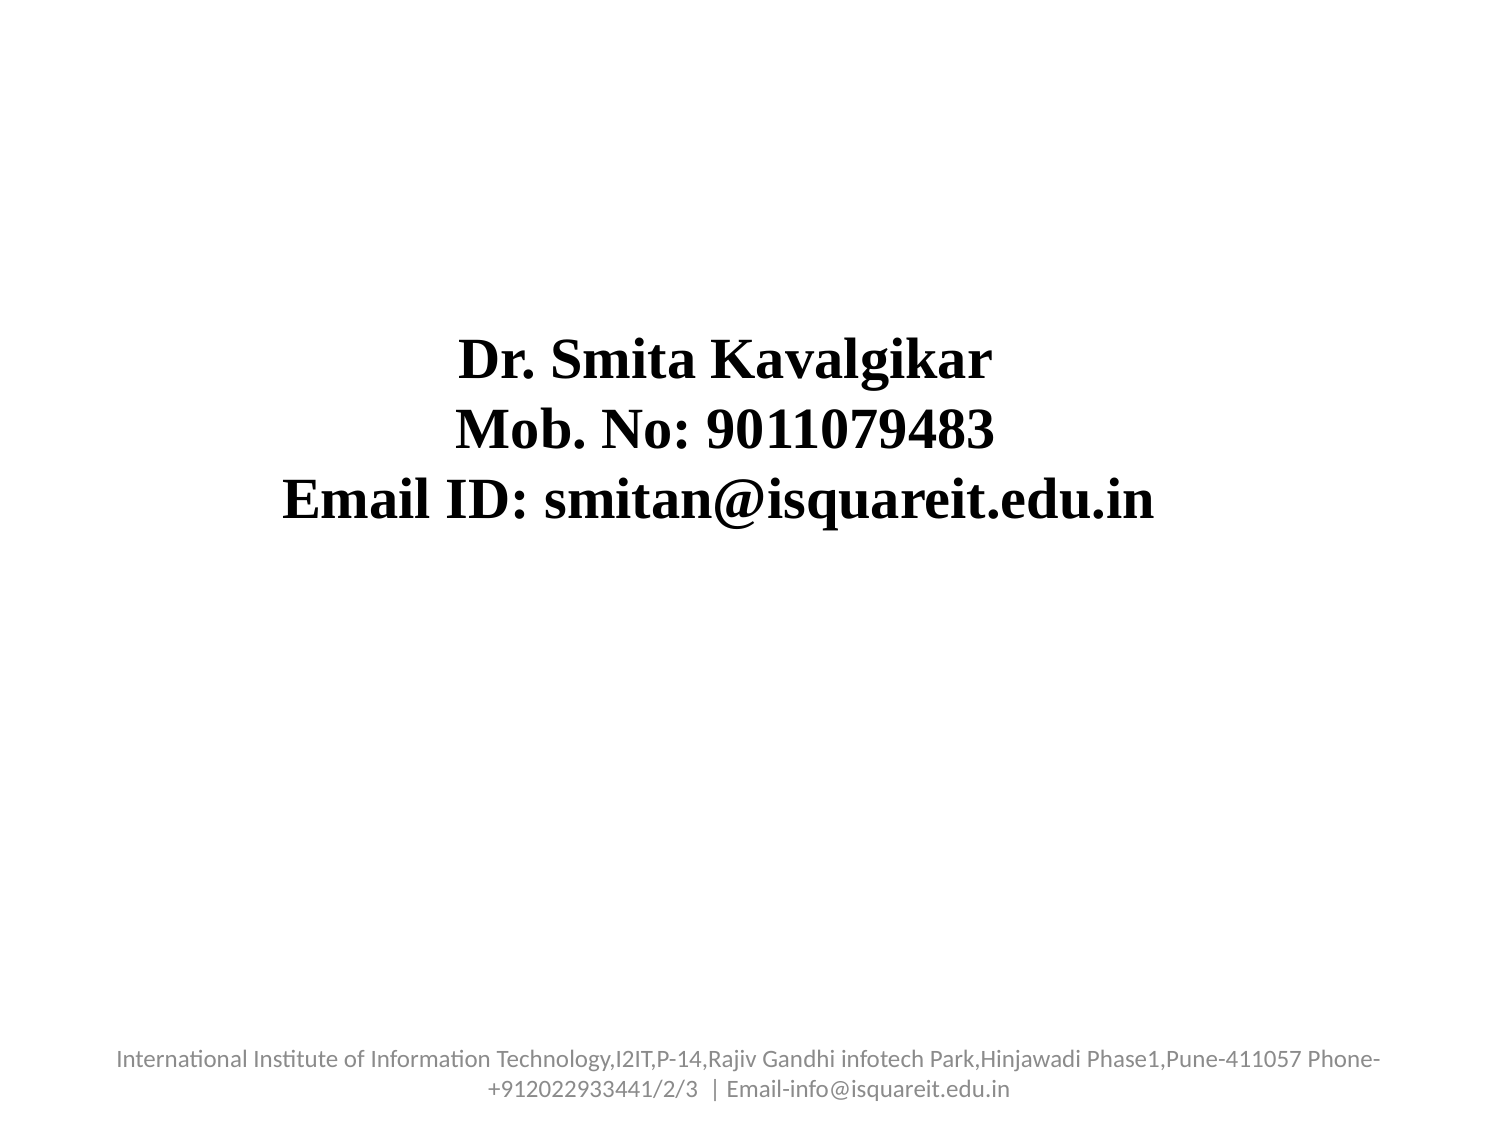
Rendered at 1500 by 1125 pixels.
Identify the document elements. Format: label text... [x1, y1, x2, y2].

text_box Dr. Smita Kavalgikar Mob. No: 9011079483 Email ID: smitan@isquareit.edu.in [267, 312, 1185, 538]
footer International Institute of Information Technology,I2IT,P-14,Rajiv Gandhi infotech Park,Hinjawadi Phase1,Pune-411057 Phone-+912022933441/2/3 | Email-info@isquareit.edu.in [37, 1042, 1463, 1103]
